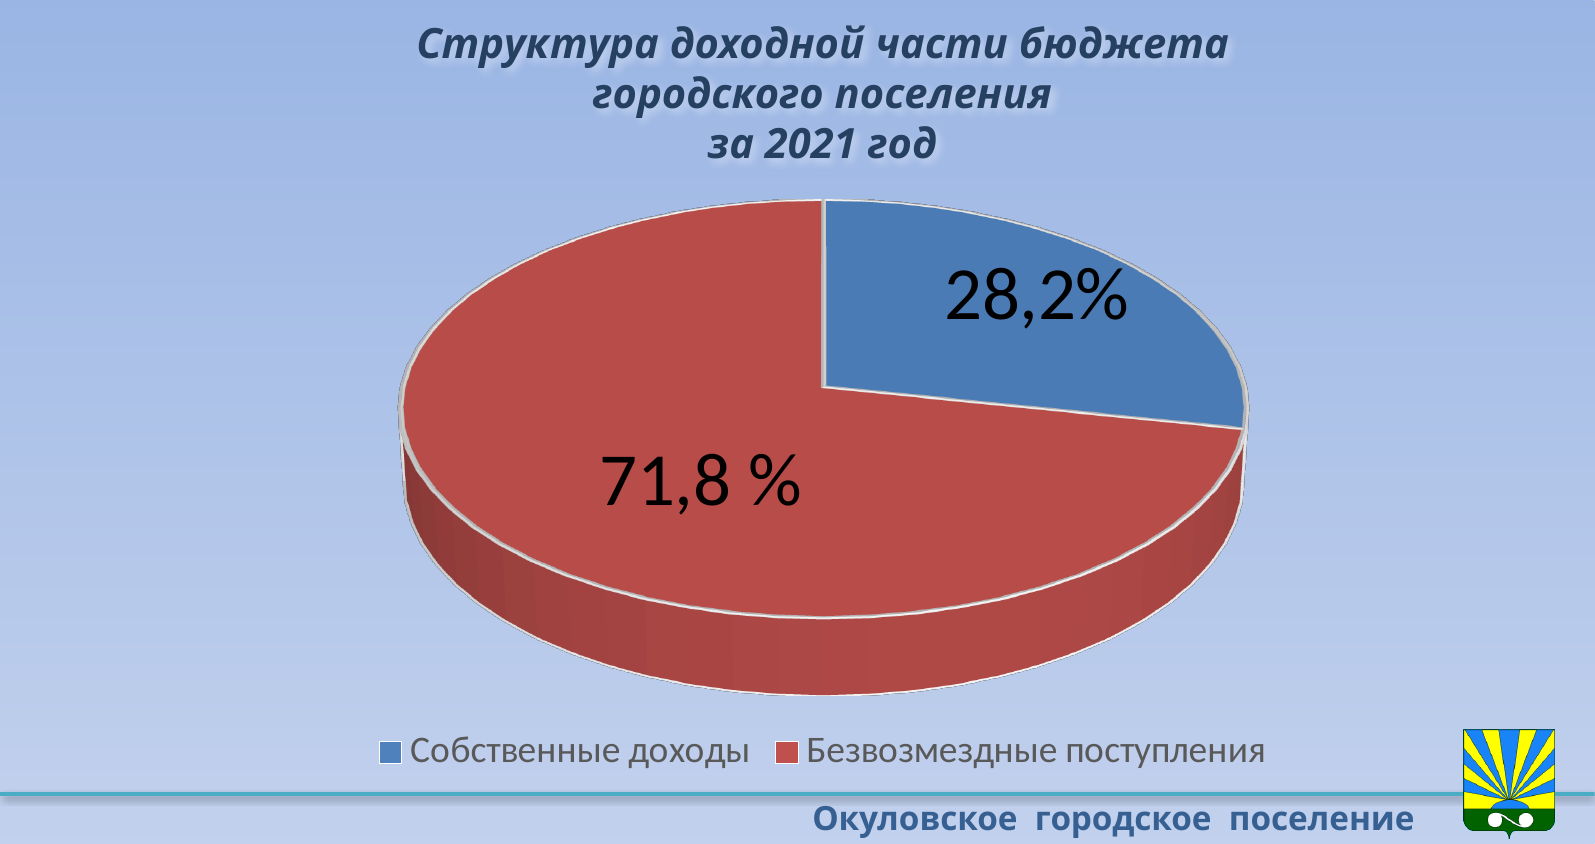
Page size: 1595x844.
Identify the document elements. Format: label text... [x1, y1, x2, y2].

text_box Структура доходной части бюджета городского поселения за 2021 год [93, 9, 1551, 175]
chart [34, 191, 1595, 729]
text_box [0, 729, 1595, 844]
